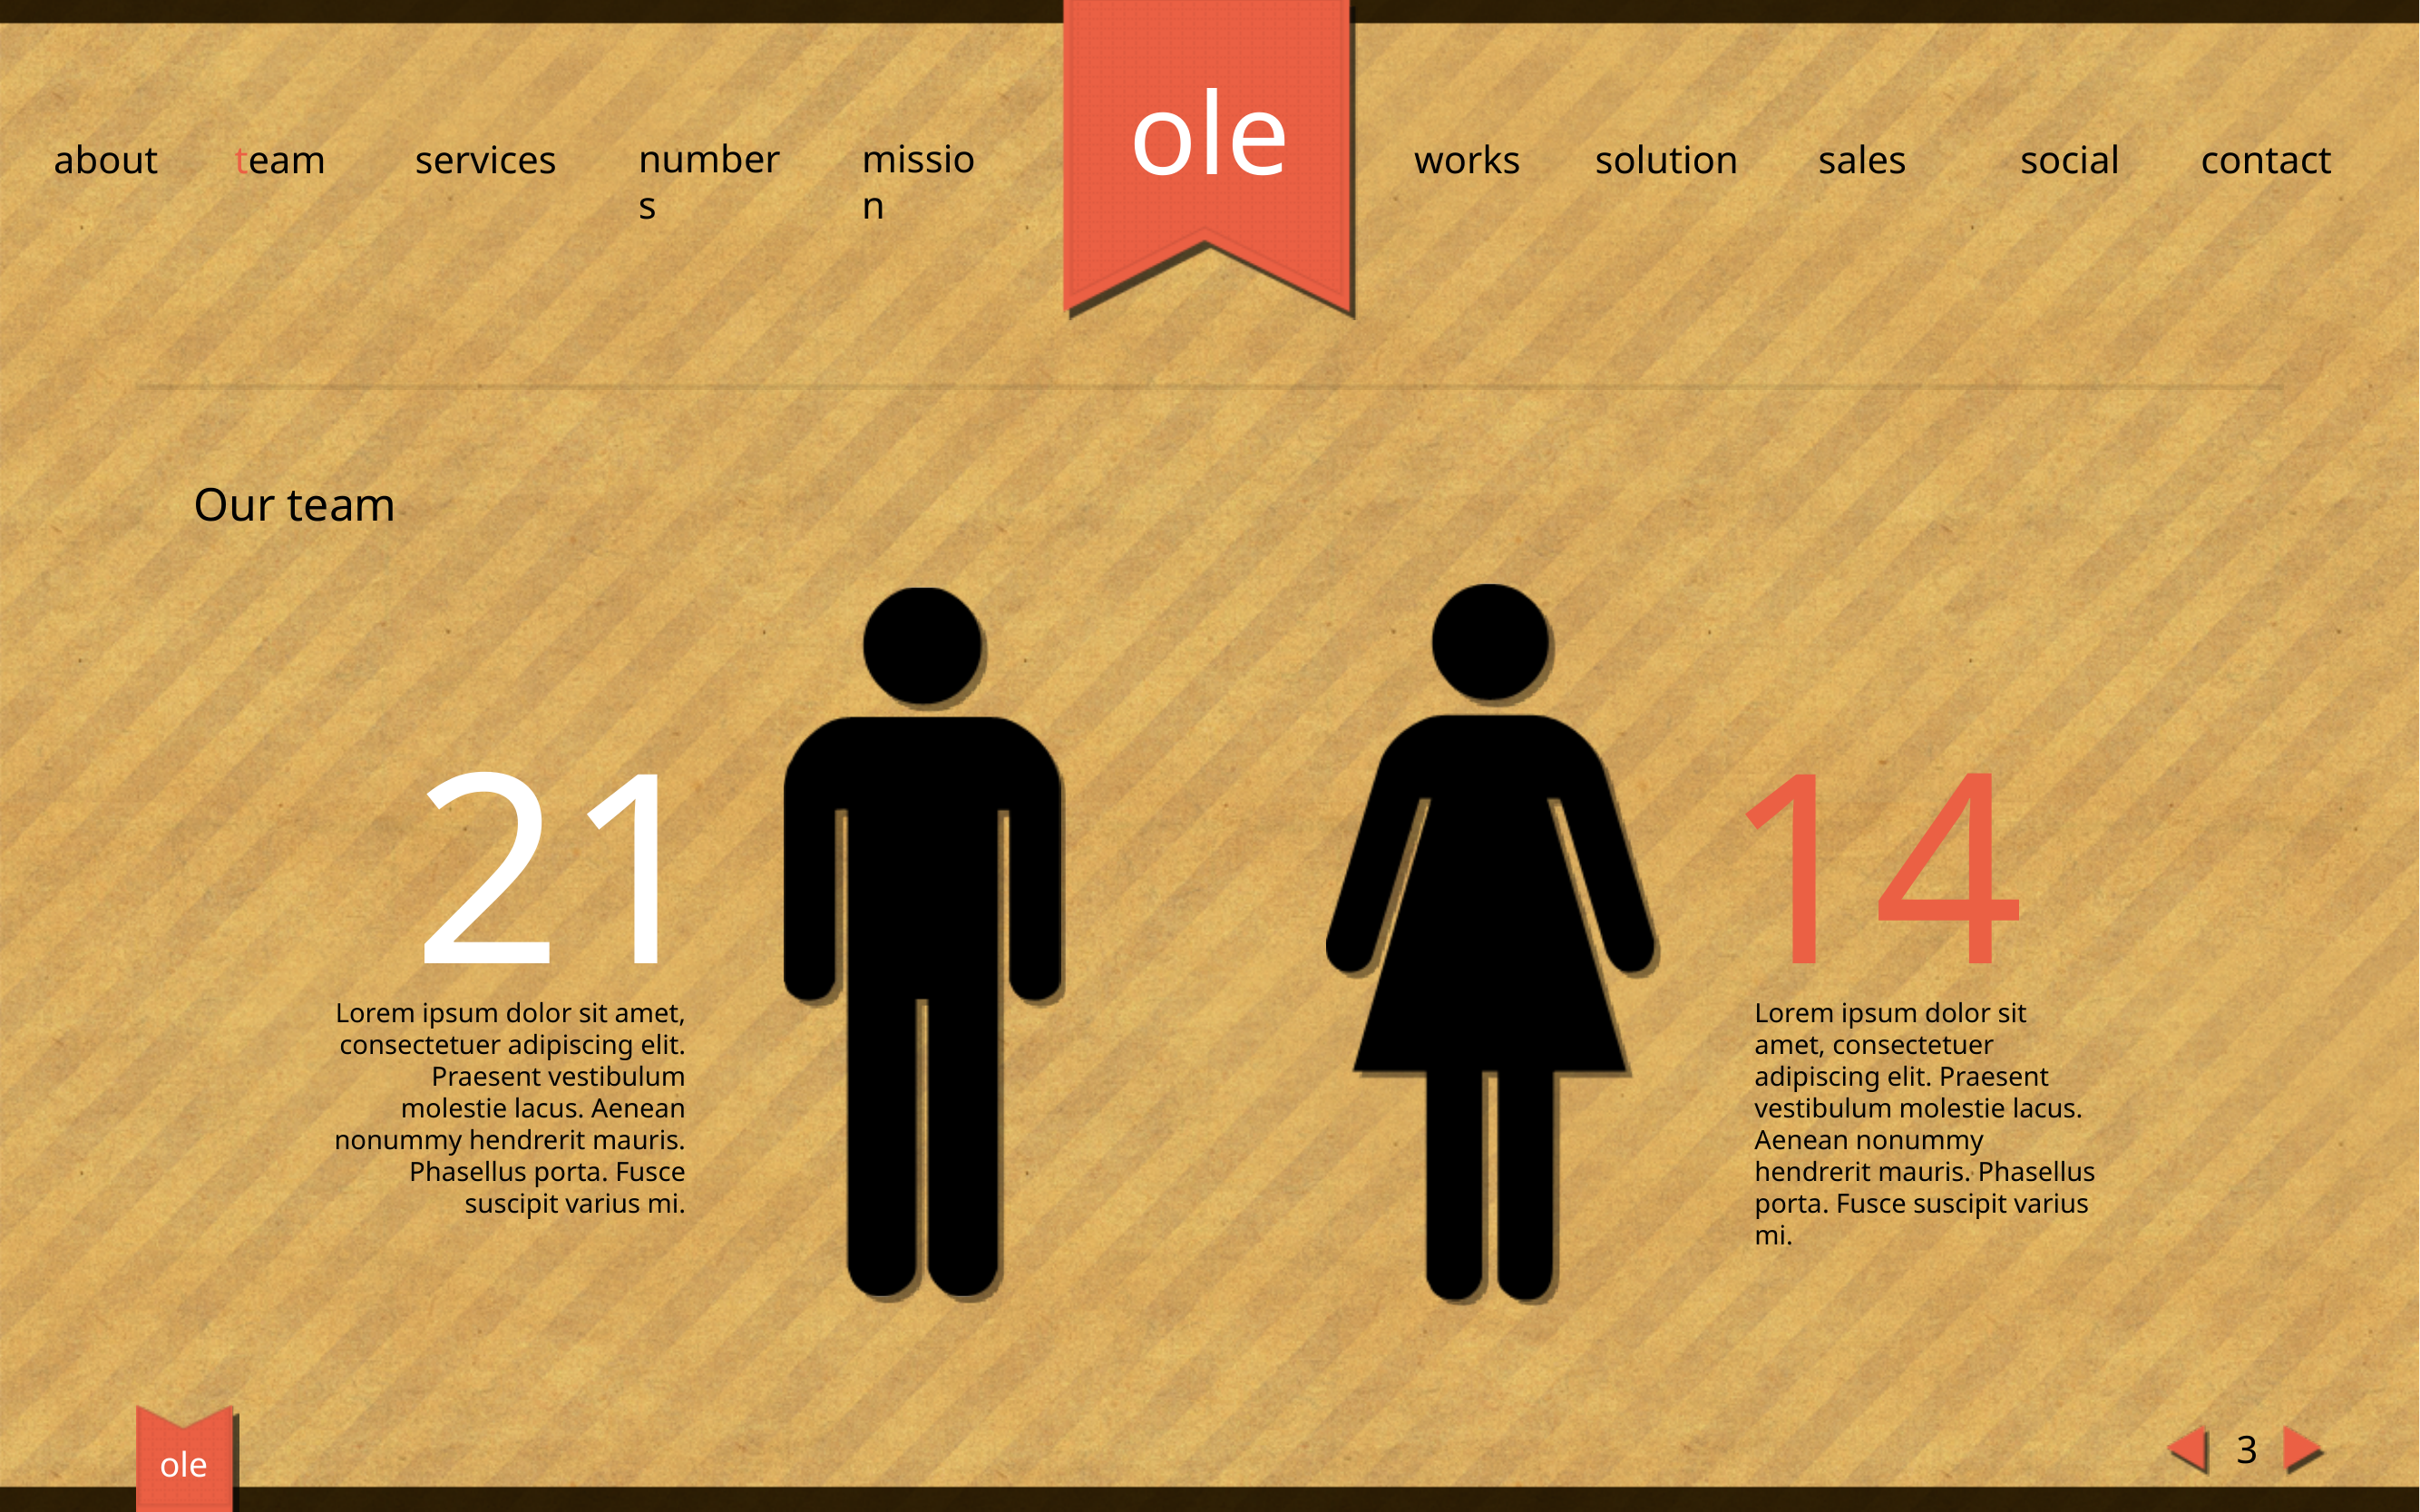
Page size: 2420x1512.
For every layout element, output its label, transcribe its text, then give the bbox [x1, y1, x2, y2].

text_box Lorem ipsum dolor sit amet, consectetuer adipiscing elit. Praesent vestibulum molestie lacus. Aenean nonummy hendrerit mauris. Phasellus porta. Fusce suscipit varius mi. [1741, 990, 2113, 1257]
text_box team [220, 128, 349, 188]
text_box social [2006, 128, 2145, 188]
text_box mission [848, 128, 1008, 233]
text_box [1060, 0, 1359, 321]
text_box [135, 1403, 240, 1512]
picture [0, 0, 2420, 1512]
text_box Lorem ipsum dolor sit amet, consectetuer adipiscing elit. Praesent vestibulum molestie lacus. Aenean nonummy hendrerit mauris. Phasellus porta. Fusce suscipit varius mi. [317, 990, 699, 1225]
text_box services [401, 128, 583, 188]
text_box sales [1804, 128, 1965, 188]
text_box about [40, 128, 179, 188]
text_box Our team [180, 468, 411, 537]
text_box 14 [1709, 691, 2039, 1023]
text_box numbers [625, 128, 806, 233]
text_box contact [2187, 128, 2358, 188]
text_box solution [1581, 128, 1762, 188]
text_box 3 [2210, 1419, 2285, 1478]
text_box works [1400, 128, 1550, 188]
text_box 21 [398, 691, 729, 1023]
